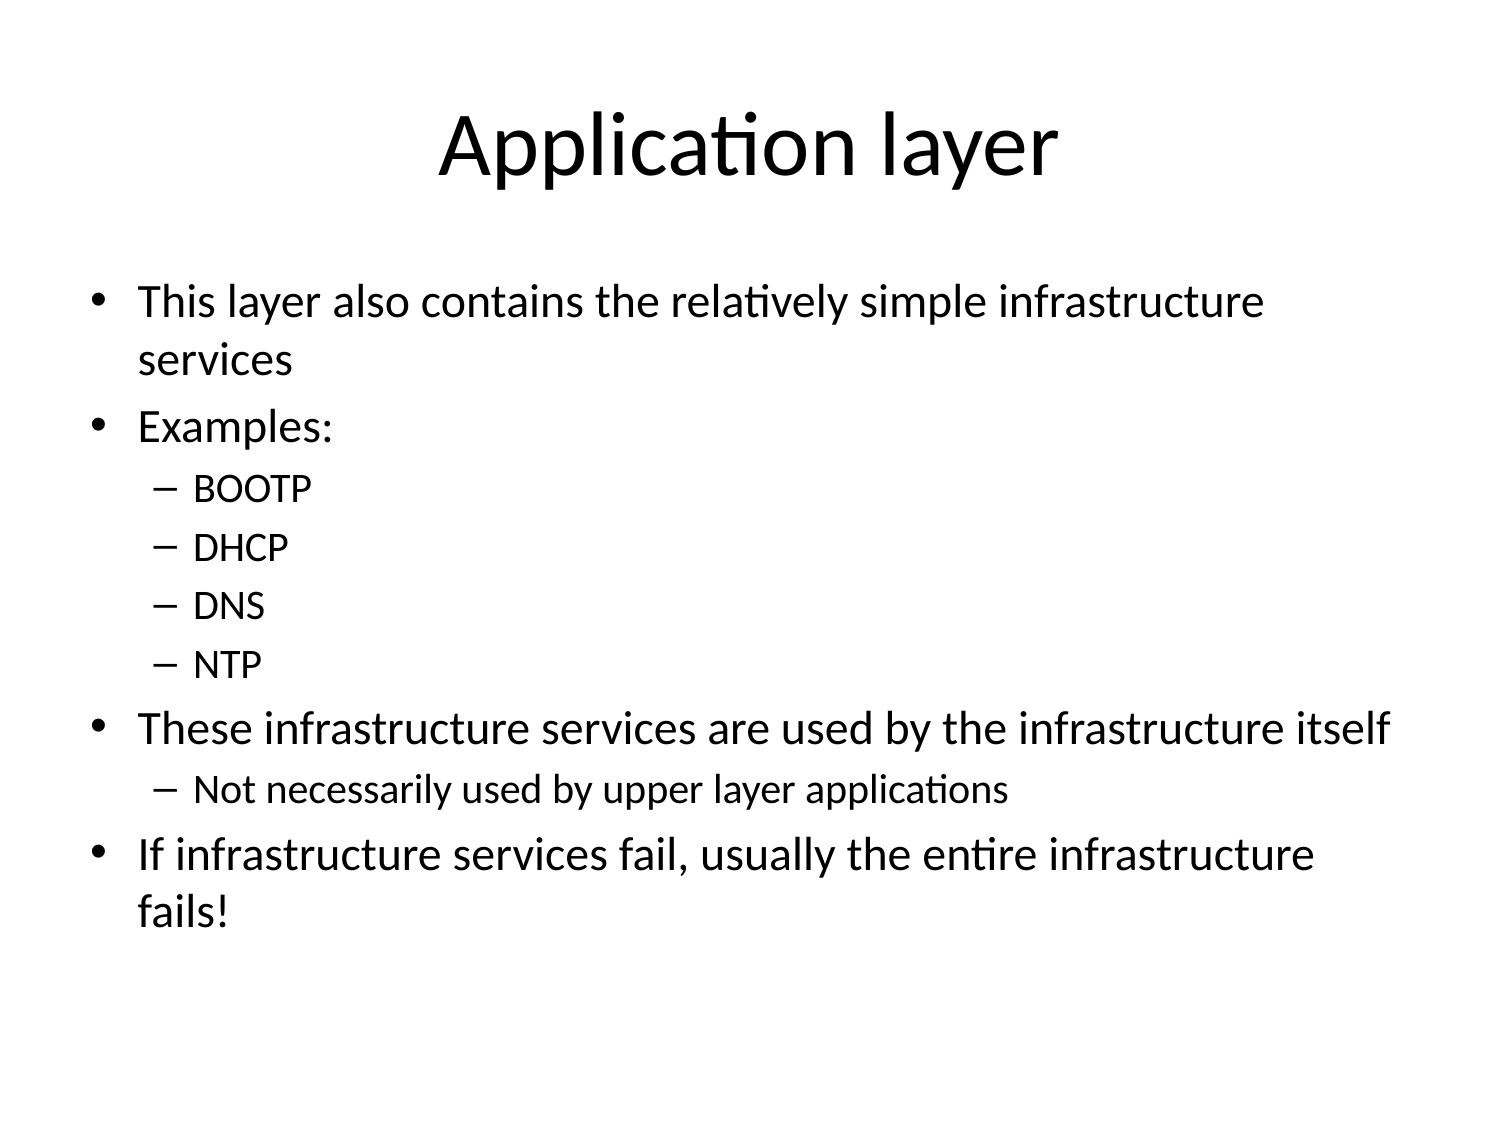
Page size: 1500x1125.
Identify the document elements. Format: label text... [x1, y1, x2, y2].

title Application layer [75, 45, 1425, 233]
list This layer also contains the relatively simple infrastructure services Examples: BOOTP DHCP DNS NTP These infrastructure services are used by the infrastructure itself Not necessarily used by upper layer applications If infrastructure services fail, usually the entire infrastructure fails! [75, 262, 1425, 1005]
